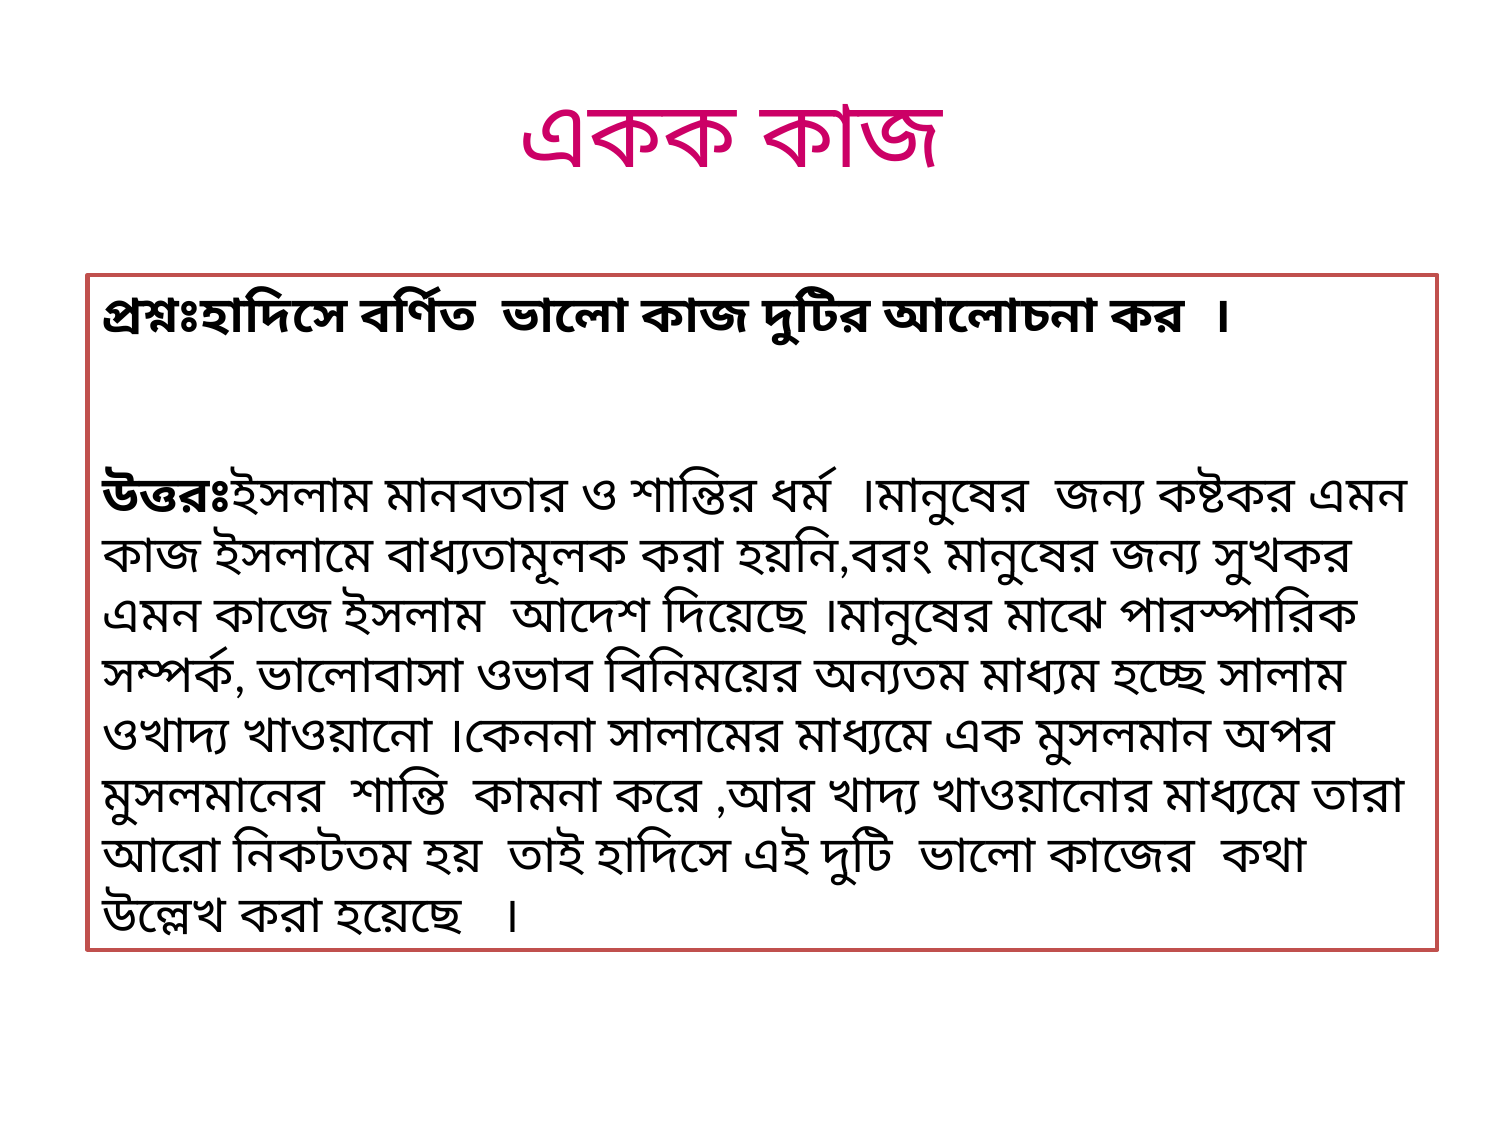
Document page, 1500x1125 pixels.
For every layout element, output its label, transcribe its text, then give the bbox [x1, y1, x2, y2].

text_box প্রশ্নঃহাদিসে বর্ণিত ভালো কাজ দুটির আলোচনা কর । উত্তরঃইসলাম মানবতার ও শান্তির ধর্ম ।মানুষের জন্য কষ্টকর এমন কাজ ইসলামে বাধ্যতামূলক করা হয়নি,বরং মানুষের জন্য সুখকর এমন কাজে ইসলাম আদেশ দিয়েছে ।মানুষের মাঝে পারস্পারিক সম্পর্ক, ভালোবাসা ওভাব বিনিময়ের অন্যতম মাধ্যম হচ্ছে সালাম ওখাদ্য খাওয়ানো ।কেননা সালামের মাধ্যমে এক মুসলমান অপর মুসলমানের শান্তি কামনা করে ,আর খাদ্য খাওয়ানোর মাধ্যমে তারা আরো নিকটতম হয় তাই হাদিসে এই দুটি ভালো কাজের কথা উল্লেখ করা হয়েছে । [85, 273, 1439, 952]
title একক কাজ [275, 62, 1188, 200]
